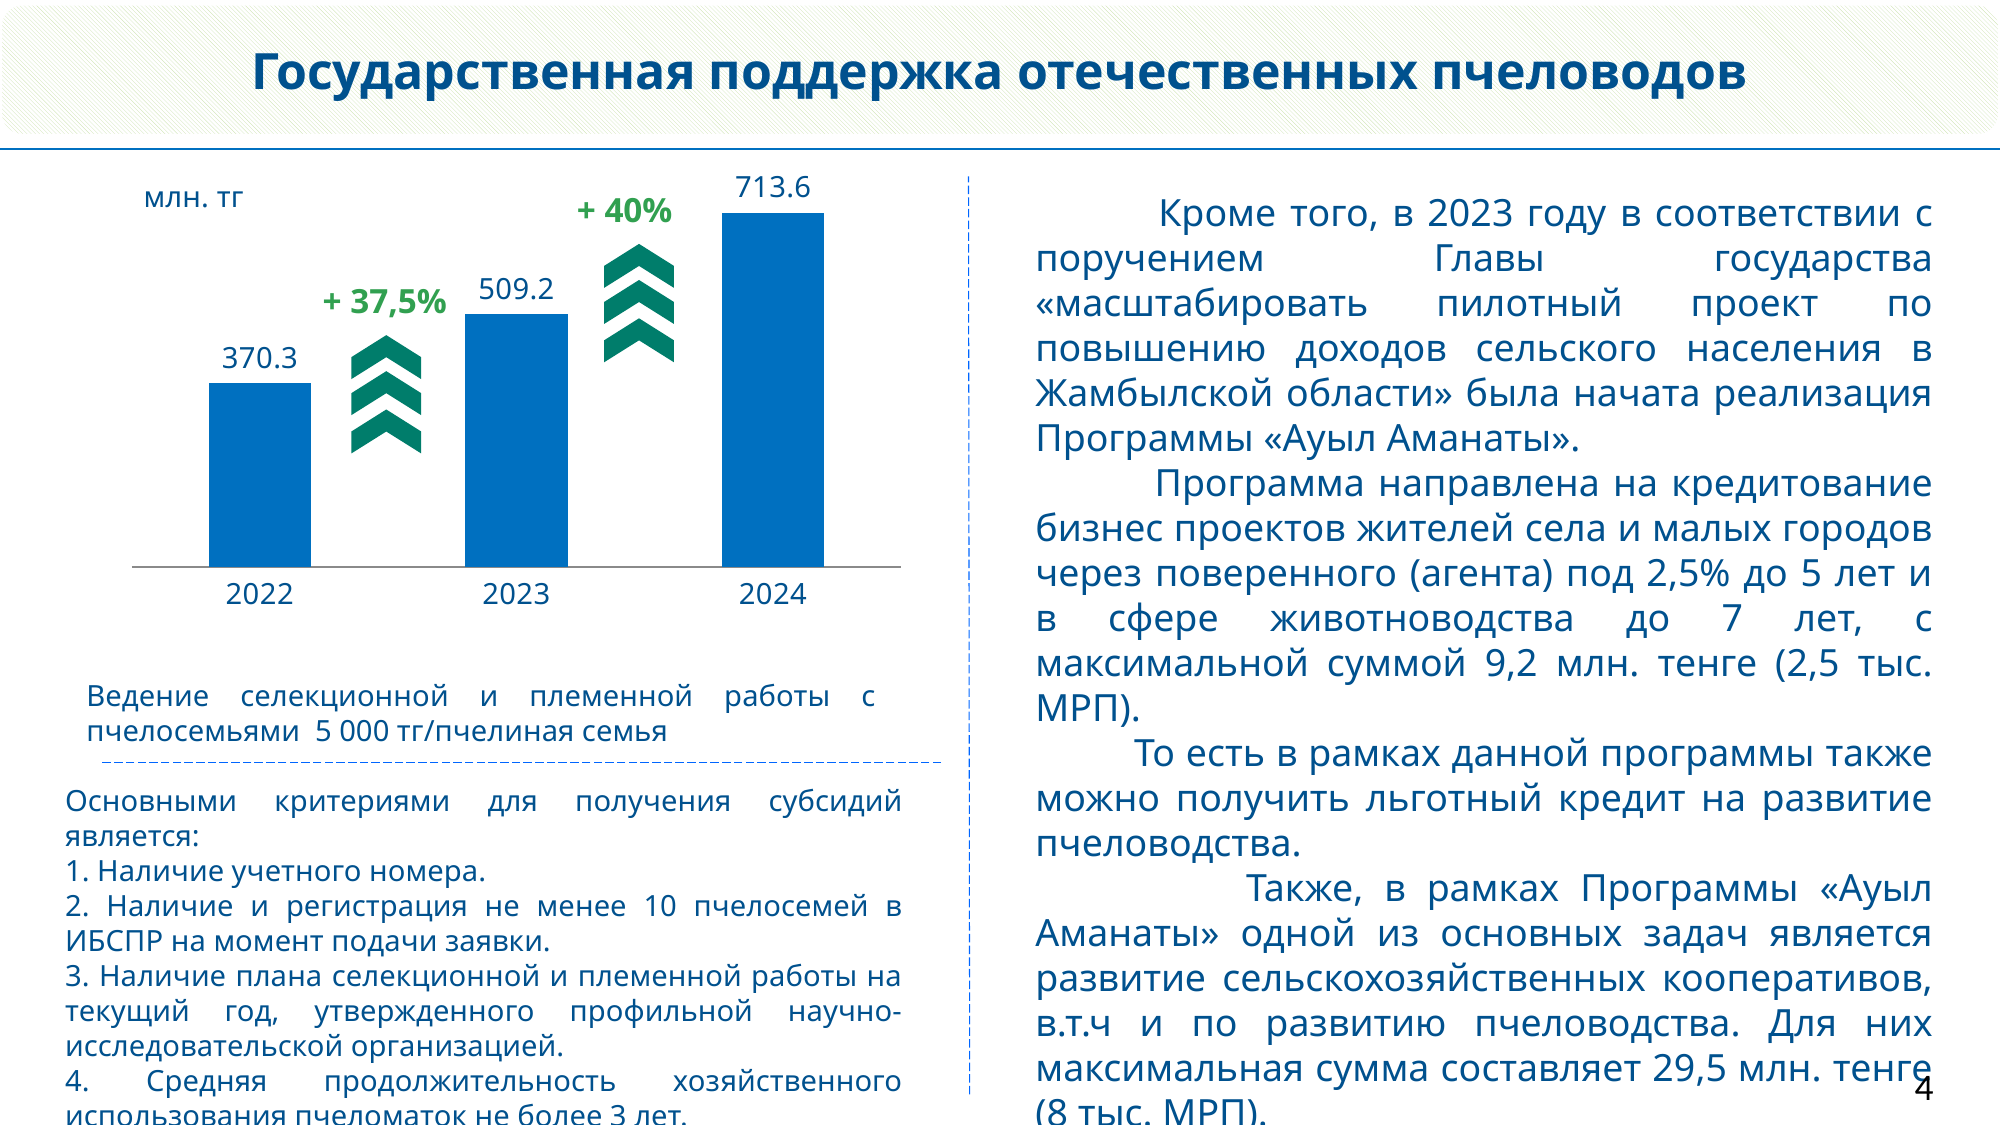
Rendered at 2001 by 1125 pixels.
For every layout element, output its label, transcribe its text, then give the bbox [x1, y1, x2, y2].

text_box Основными критериями для получения субсидий является: 1. Наличие учетного номера. 2. Наличие и регистрация не менее 10 пчелосемей в ИБСПР на момент подачи заявки. 3. Наличие плана селекционной и племенной работы на текущий год, утвержденного профильной научно-исследовательской организацией. 4. Средняя продолжительность хозяйственного использования пчеломаток не более 3 лет. [50, 774, 918, 1125]
text_box Кроме того, в 2023 году в соответствии с поручением Главы государства «масштабировать пилотный проект по повышению доходов сельского населения в Жамбылской области» была начата реализация Программы «Ауыл Аманаты». Программа направлена на кредитование бизнес проектов жителей села и малых городов через поверенного (агента) под 2,5% до 5 лет и в сфере животноводства до 7 лет, с максимальной суммой 9,2 млн. тенге (2,5 тыс. МРП). То есть в рамках данной программы также можно получить льготный кредит на развитие пчеловодства. Также, в рамках Программы «Ауыл Аманаты» одной из основных задач является развитие сельскохозяйственных кооперативов, в.т.ч и по развитию пчеловодства. Для них максимальная сумма составляет 29,5 млн. тенге (8 тыс. МРП). [1020, 181, 1949, 1125]
text_box Ведение селекционной и племенной работы с пчелосемьями 5 000 тг/пчелиная семья [71, 669, 891, 755]
chart [115, 160, 918, 624]
text_box 4 [1899, 1055, 1980, 1116]
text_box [351, 334, 422, 454]
text_box Государственная поддержка отечественных пчеловодов [0, 1, 2000, 139]
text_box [603, 243, 675, 363]
